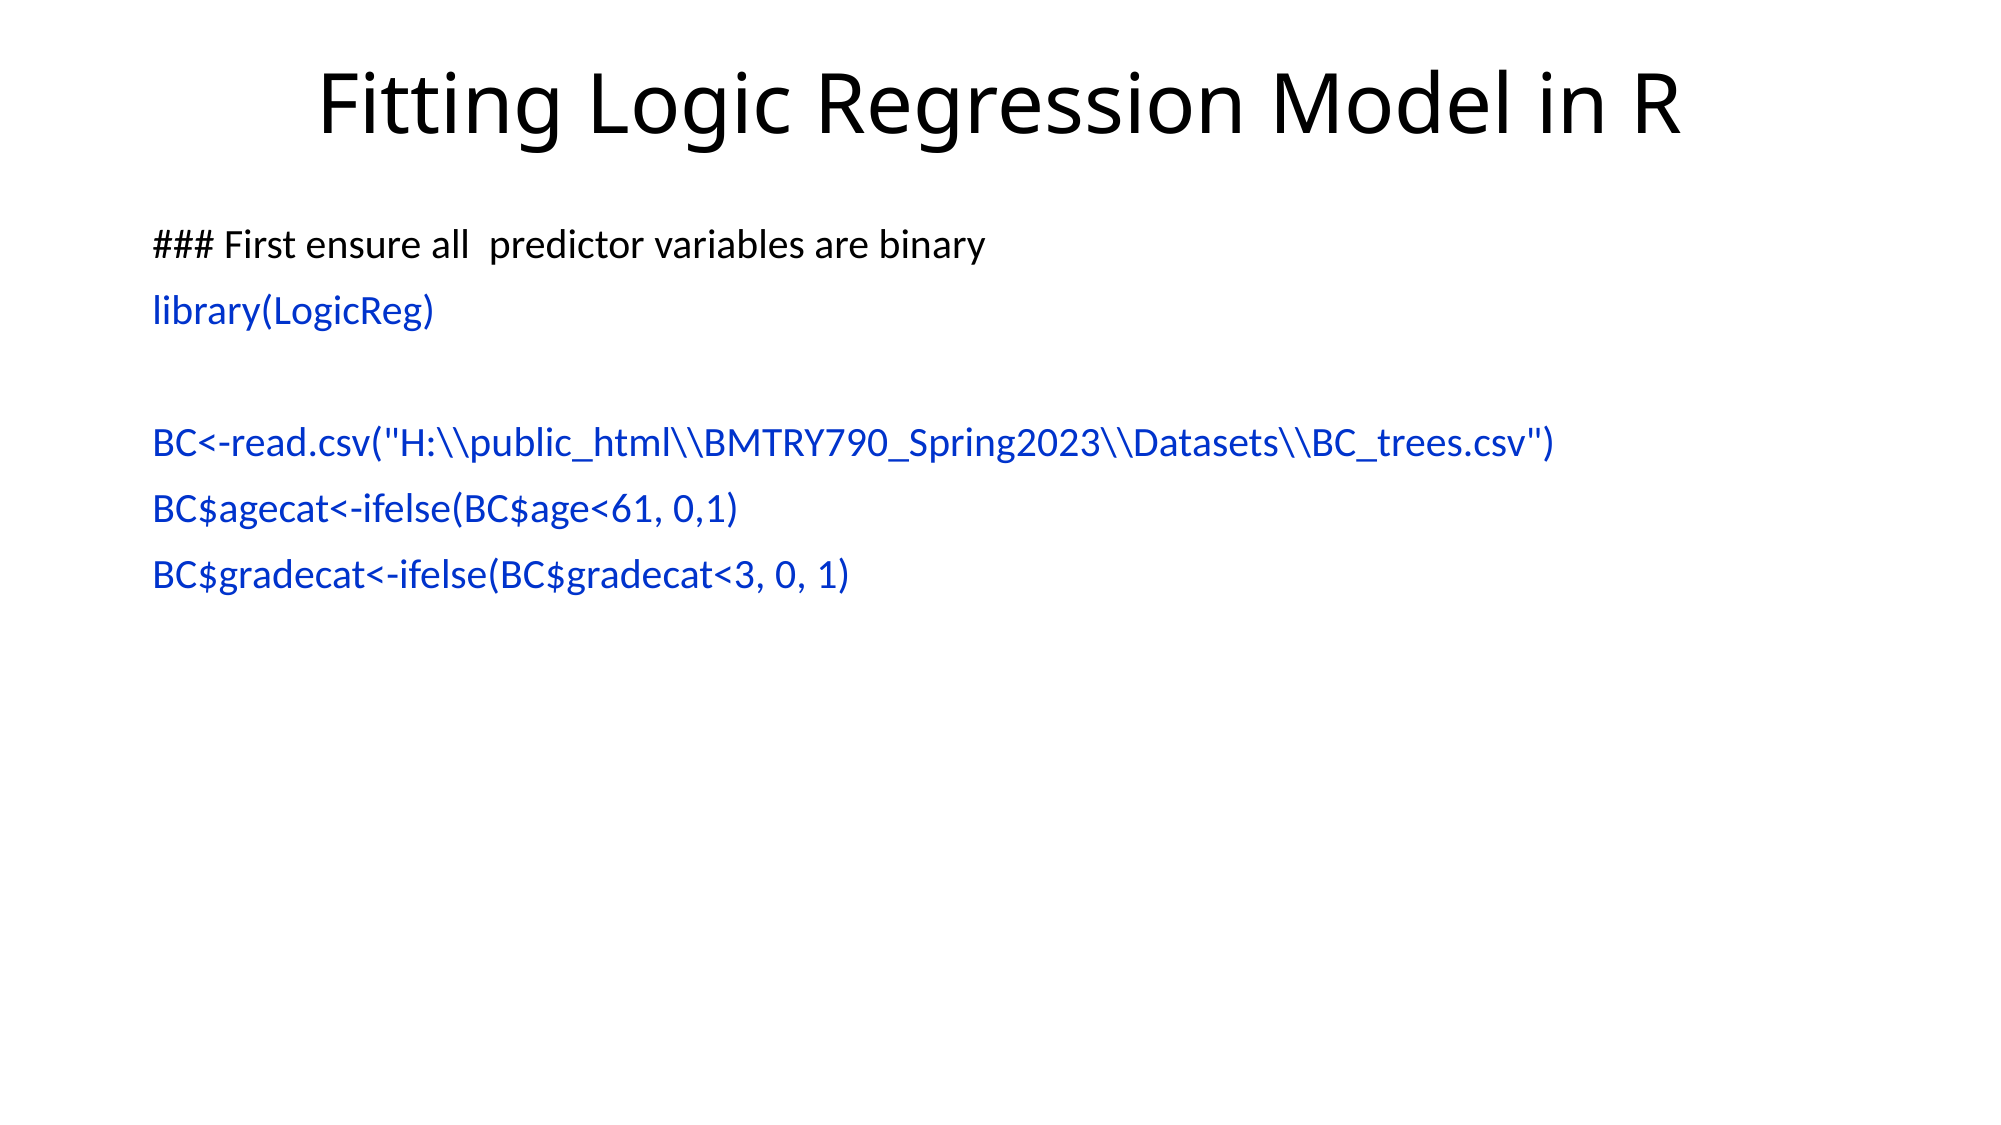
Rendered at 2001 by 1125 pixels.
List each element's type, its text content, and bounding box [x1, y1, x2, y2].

title Fitting Logic Regression Model in R [137, 0, 1863, 215]
list ### First ensure all predictor variables are binary library(LogicReg) BC<-read.csv("H:\\public_html\\BMTRY790_Spring2023\\Datasets\\BC_trees.csv") BC$agecat<-ifelse(BC$age<61, 0,1) BC$gradecat<-ifelse(BC$gradecat<3, 0, 1) [137, 215, 1863, 1014]
